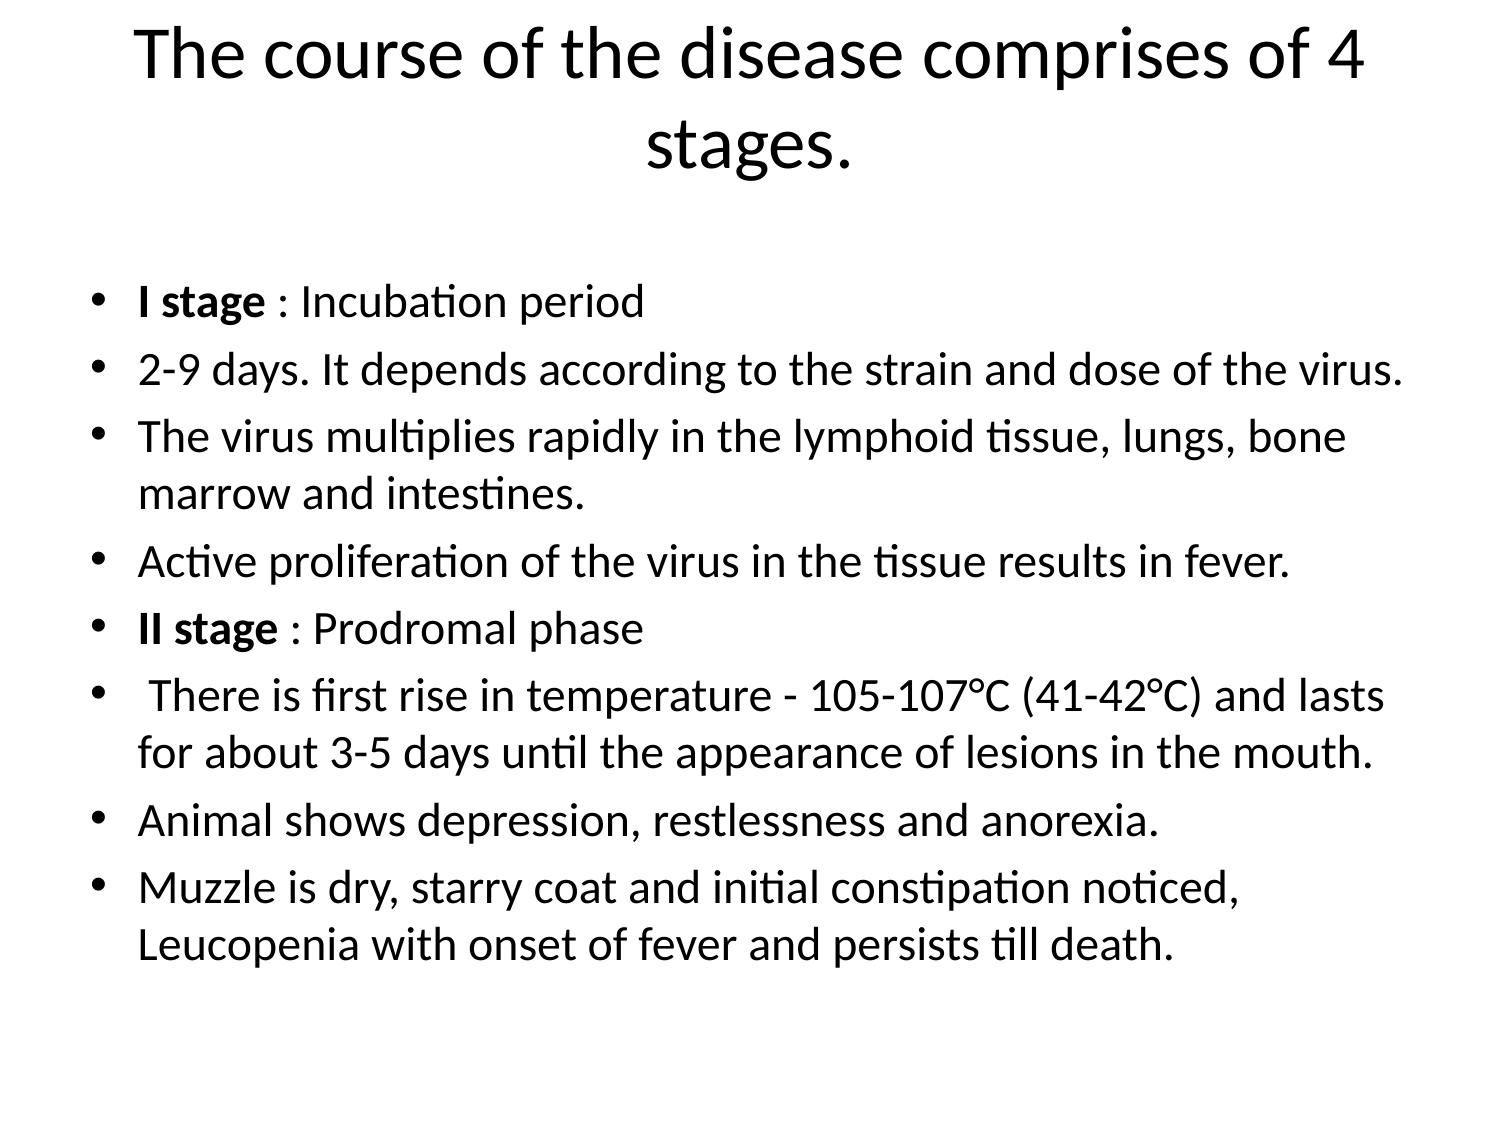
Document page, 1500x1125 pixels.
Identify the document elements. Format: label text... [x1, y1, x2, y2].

title The course of the disease comprises of 4 stages. [75, 45, 1425, 233]
list I stage : Incubation period 2-9 days. It depends according to the strain and dose of the virus. The virus multiplies rapidly in the lymphoid tissue, lungs, bone marrow and intestines. Active proliferation of the virus in the tissue results in fever. II stage : Prodromal phase There is first rise in temperature - 105-107°C (41-42°C) and lasts for about 3-5 days until the appearance of lesions in the mouth. Animal shows depression, restlessness and anorexia. Muzzle is dry, starry coat and initial constipation noticed, Leucopenia with onset of fever and persists till death. [75, 262, 1425, 1005]
